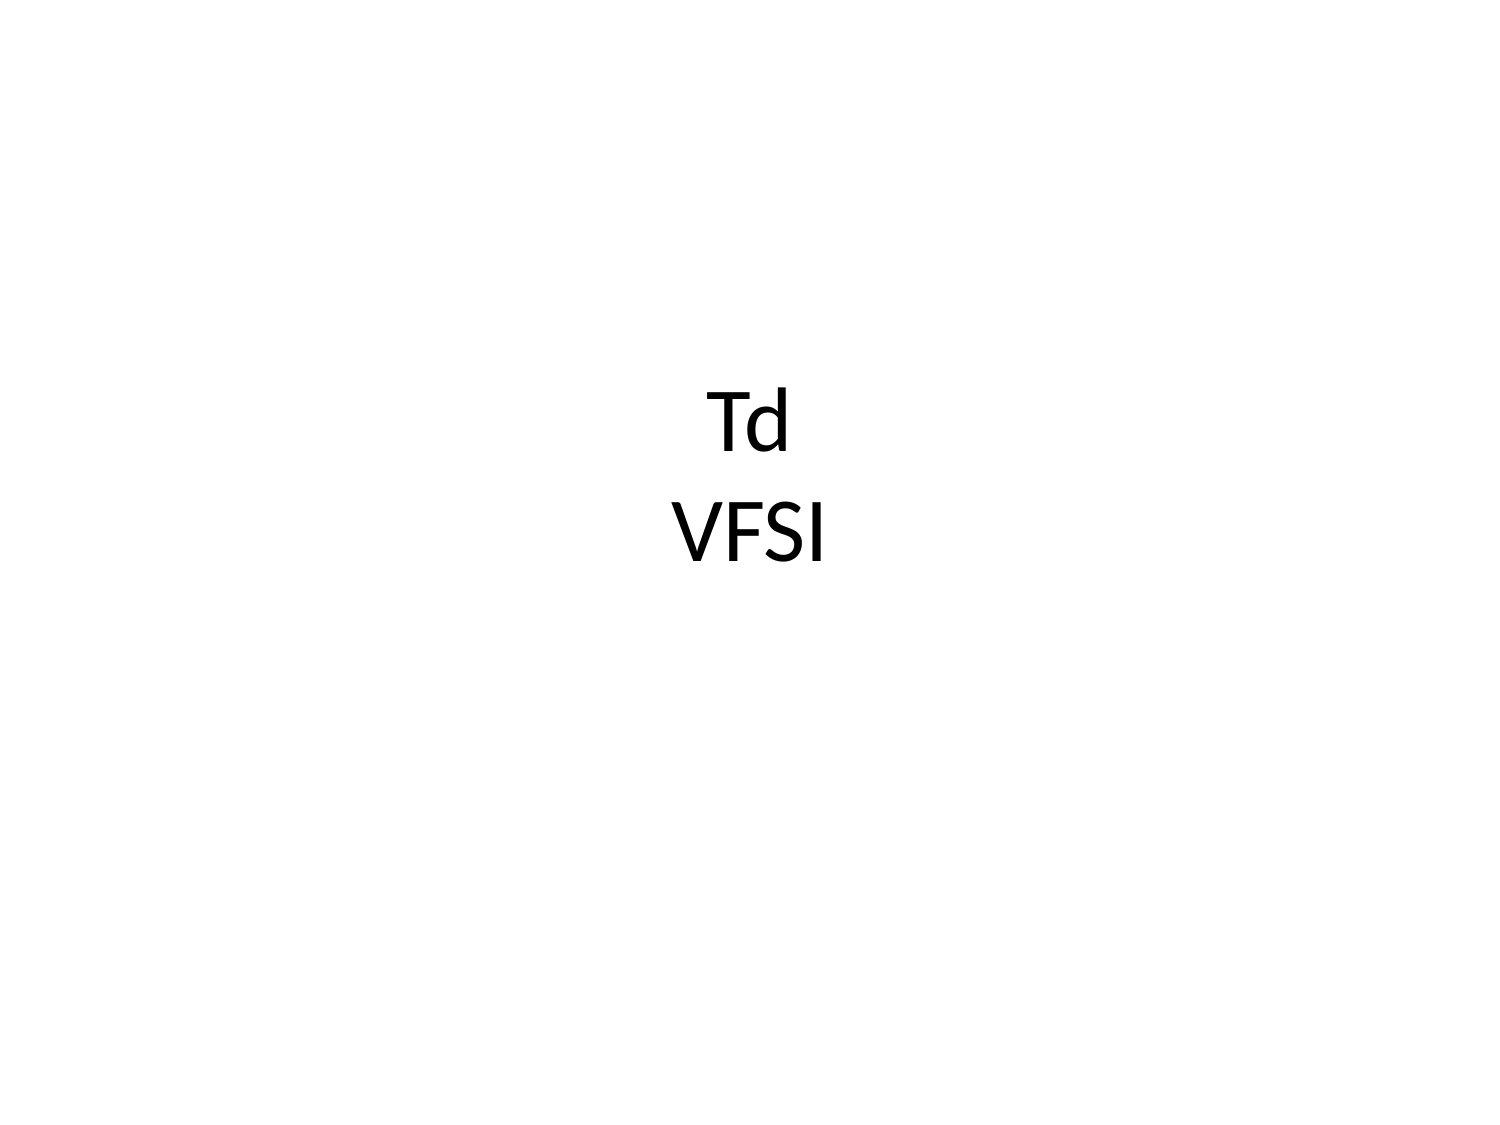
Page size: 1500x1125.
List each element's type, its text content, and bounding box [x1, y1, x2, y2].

title Td VFSI [112, 349, 1388, 591]
